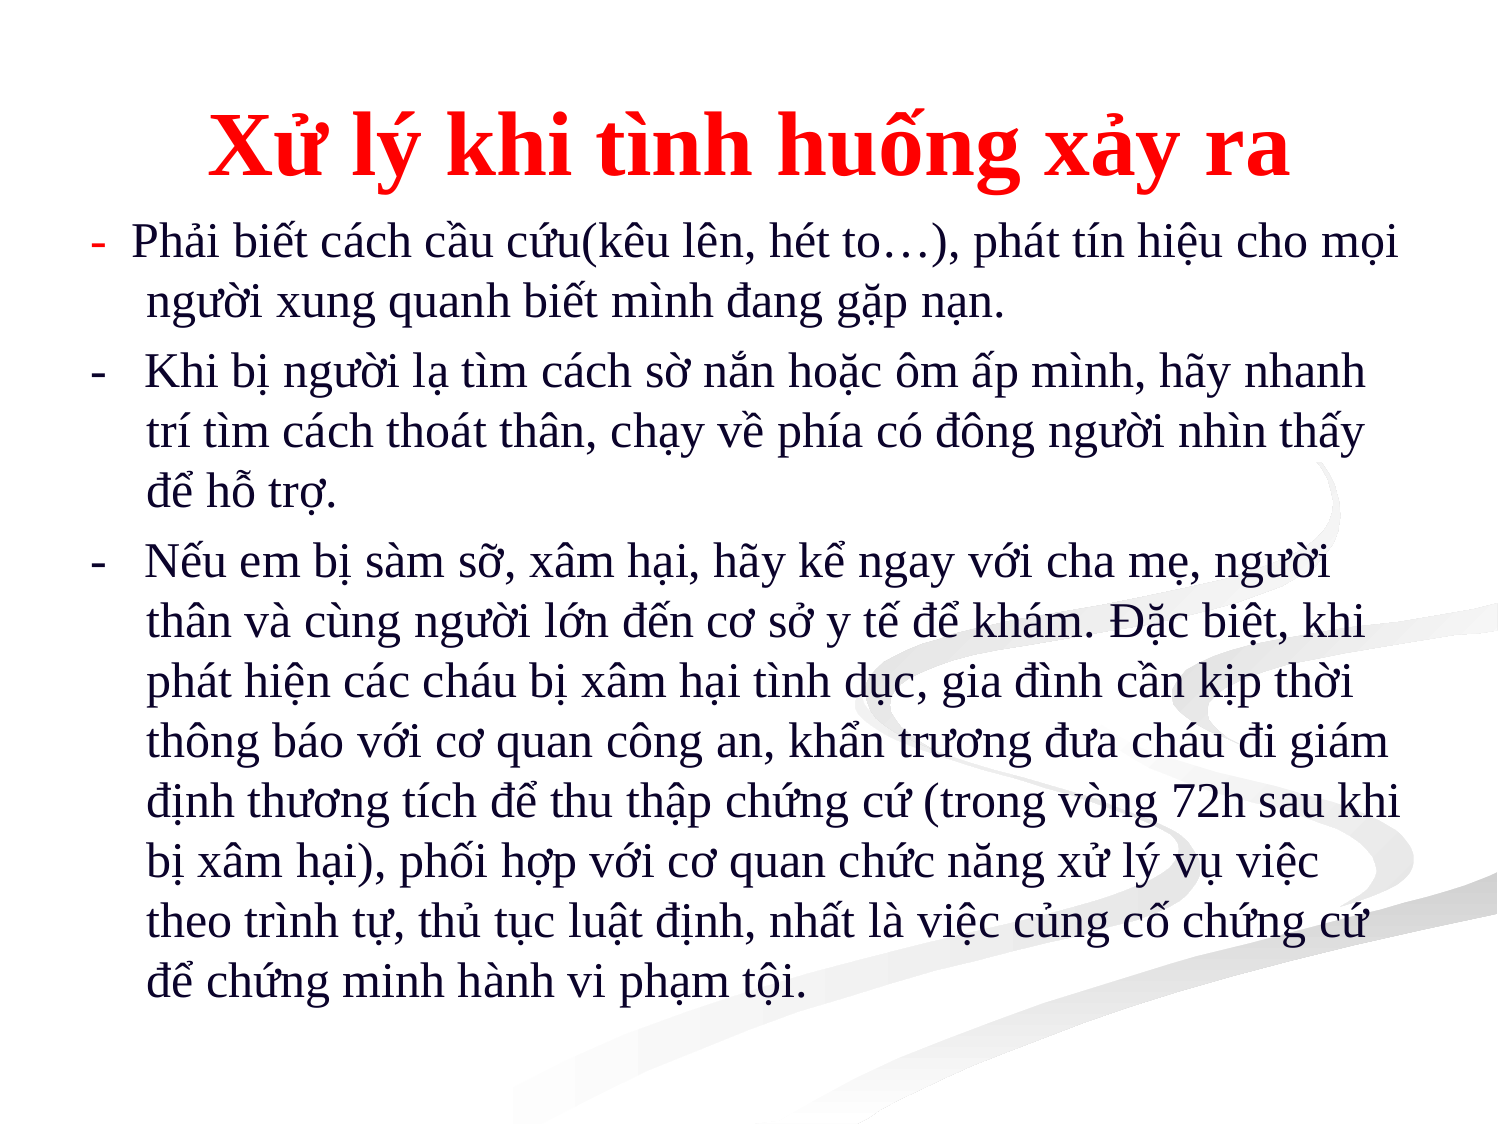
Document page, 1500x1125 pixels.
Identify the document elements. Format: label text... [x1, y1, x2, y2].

list - Phải biết cách cầu cứu(kêu lên, hét to…), phát tín hiệu cho mọi người xung quanh biết mình đang gặp nạn. - Khi bị người lạ tìm cách sờ nắn hoặc ôm ấp mình, hãy nhanh trí tìm cách thoát thân, chạy về phía có đông người nhìn thấy để hỗ trợ. - Nếu em bị sàm sỡ, xâm hại, hãy kể ngay với cha mẹ, người thân và cùng người lớn đến cơ sở y tế để khám. Đặc biệt, khi phát hiện các cháu bị xâm hại tình dục, gia đình cần kịp thời thông báo với cơ quan công an, khẩn trương đưa cháu đi giám định thương tích để thu thập chứng cứ (trong vòng 72h sau khi bị xâm hại), phối hợp với cơ quan chức năng xử lý vụ việc theo trình tự, thủ tục luật định, nhất là việc củng cố chứng cứ để chứng minh hành vi phạm tội. [75, 200, 1425, 1075]
title Xử lý khi tình huống xảy ra [75, 45, 1425, 200]
